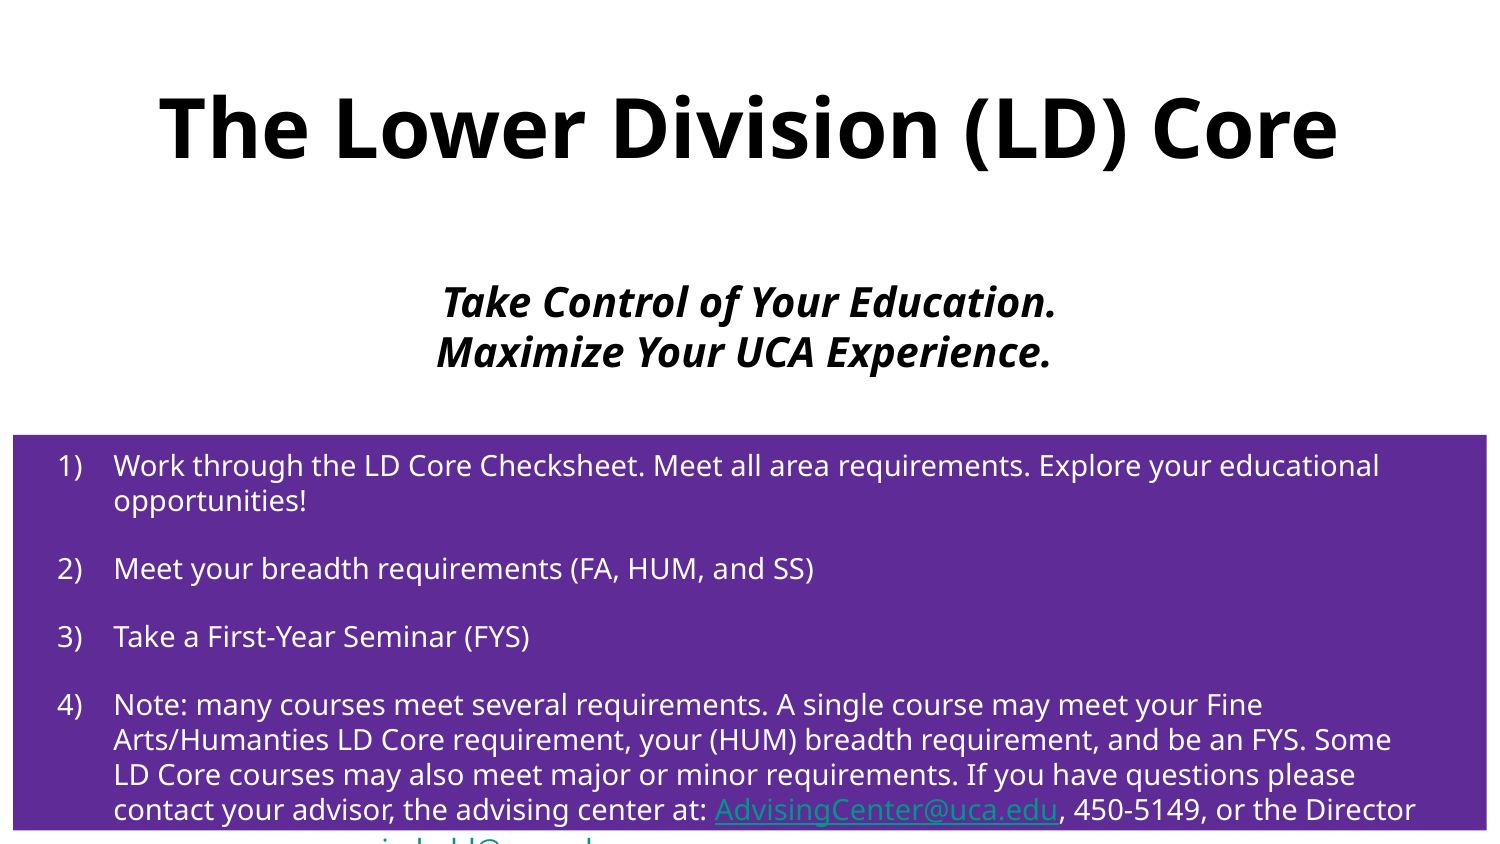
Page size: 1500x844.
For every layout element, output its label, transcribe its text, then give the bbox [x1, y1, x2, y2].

list Work through the LD Core Checksheet. Meet all area requirements. Explore your educational opportunities! Meet your breadth requirements (FA, HUM, and SS) Take a First-Year Seminar (FYS) Note: many courses meet several requirements. A single course may meet your Fine Arts/Humanties LD Core requirement, your (HUM) breadth requirement, and be an FYS. Some LD Core courses may also meet major or minor requirements. If you have questions please contact your advisor, the advising center at: AdvisingCenter@uca.edu, 450-5149, or the Director fo the UCA Core at: jmheld@uca.edu, 450-3634. [42, 431, 1440, 783]
title The Lower Division (LD) Core Take Control of Your Education. Maximize Your UCA Experience. [51, 55, 1449, 391]
